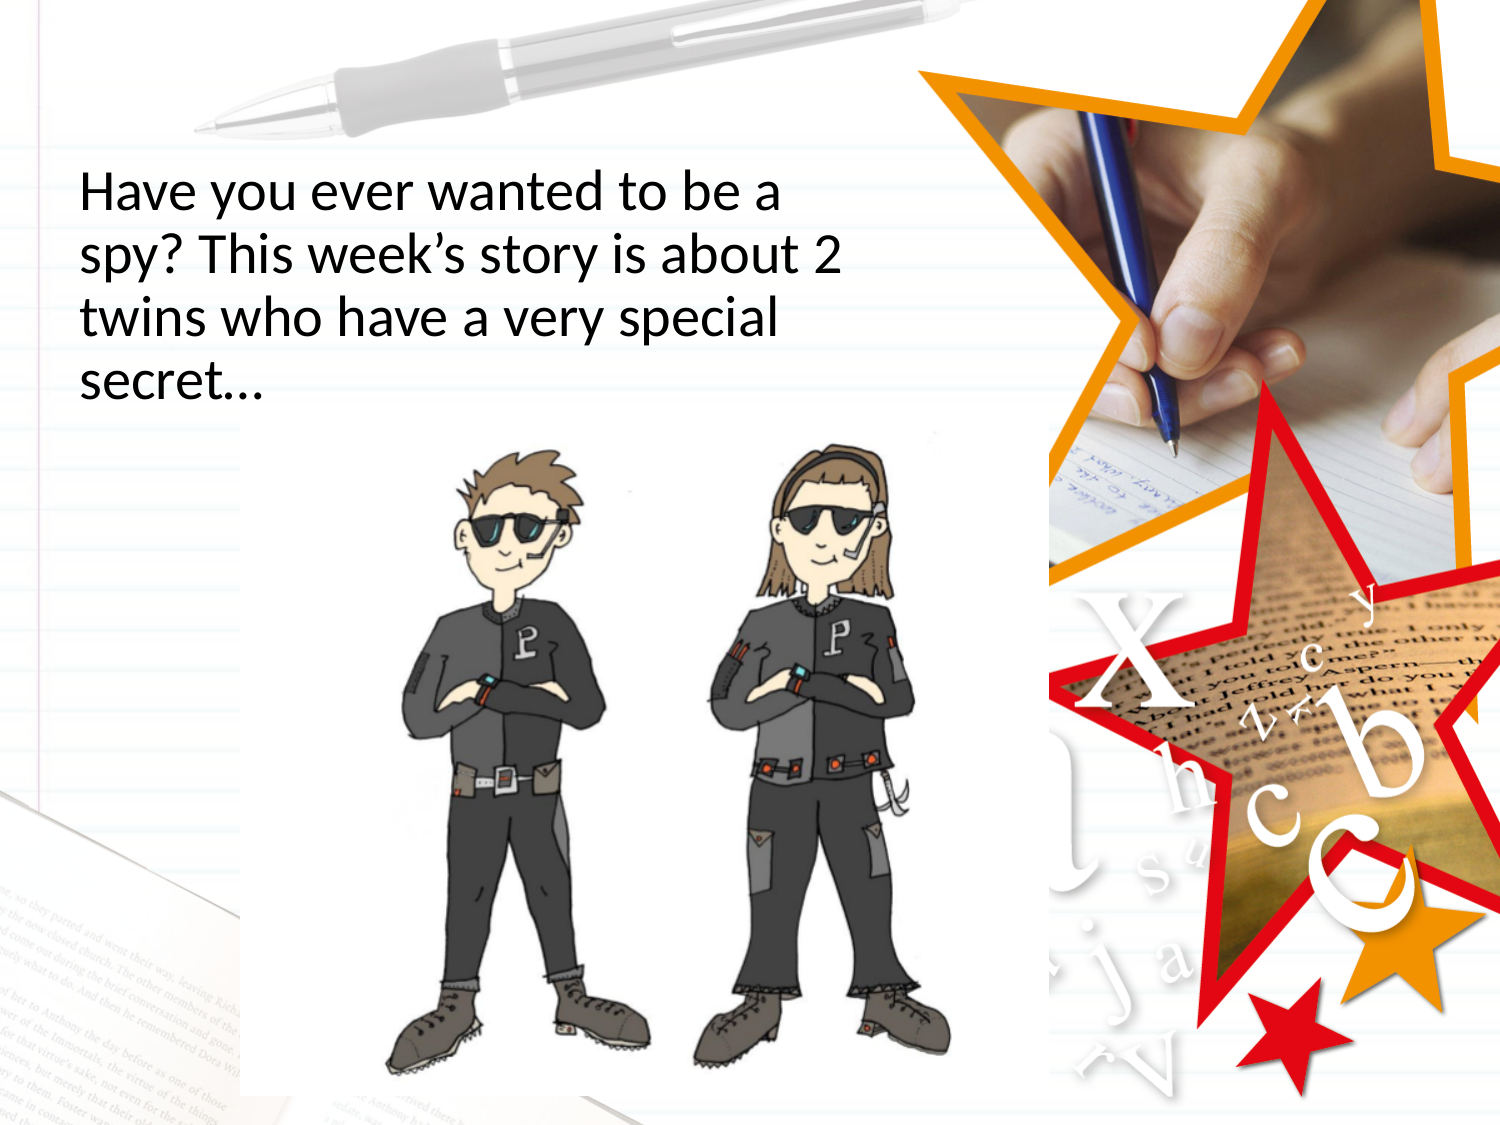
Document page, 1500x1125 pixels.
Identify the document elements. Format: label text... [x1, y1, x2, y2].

picture [0, 0, 1500, 1125]
list Have you ever wanted to be a spy? This week’s story is about 2 twins who have a very special secret… [64, 153, 903, 867]
